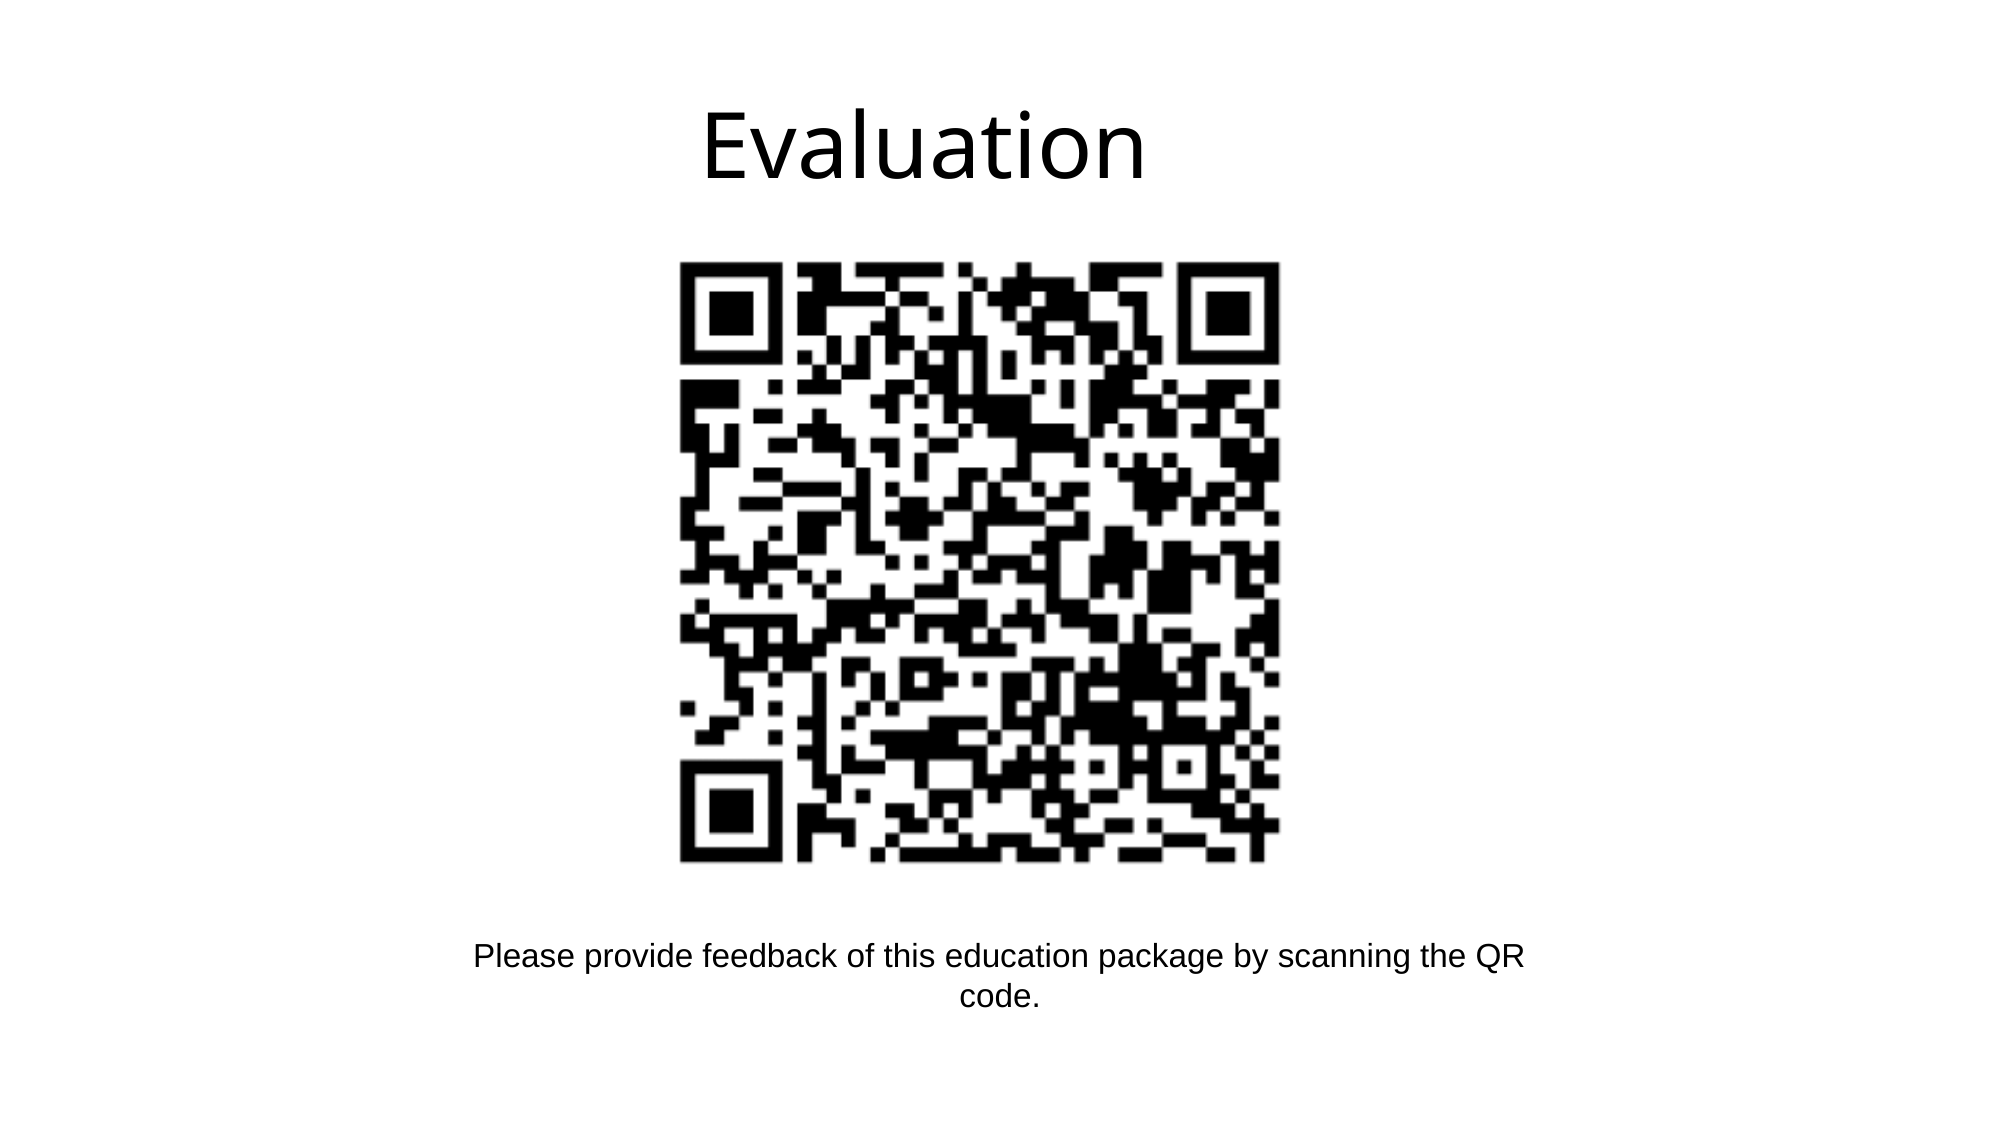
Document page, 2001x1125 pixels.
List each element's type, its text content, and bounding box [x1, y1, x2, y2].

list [665, 248, 1295, 877]
title Evaluation [186, 48, 1814, 249]
text_box Please provide feedback of this education package by scanning the QR code. [445, 927, 1555, 1022]
